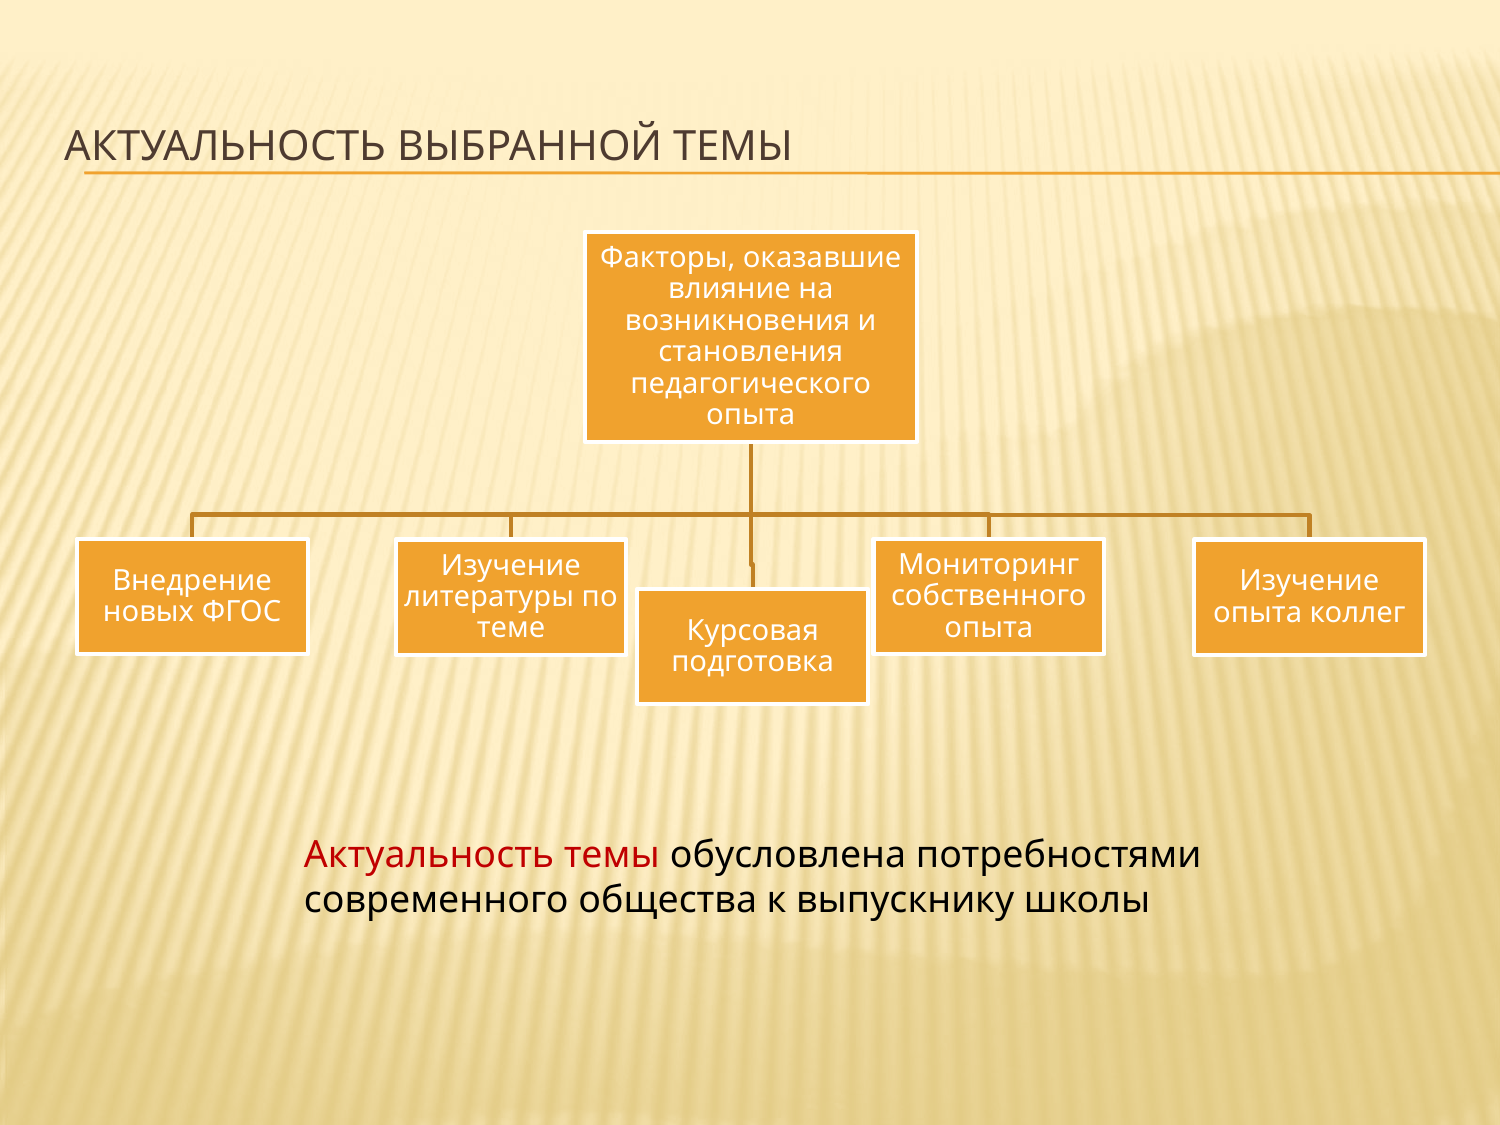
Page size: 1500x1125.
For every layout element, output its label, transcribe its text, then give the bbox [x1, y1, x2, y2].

title Актуальность выбранной темы [50, 75, 1475, 213]
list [76, 231, 1426, 705]
text_box Актуальность темы обусловлена потребностями современного общества к выпускнику школы [289, 822, 1247, 927]
